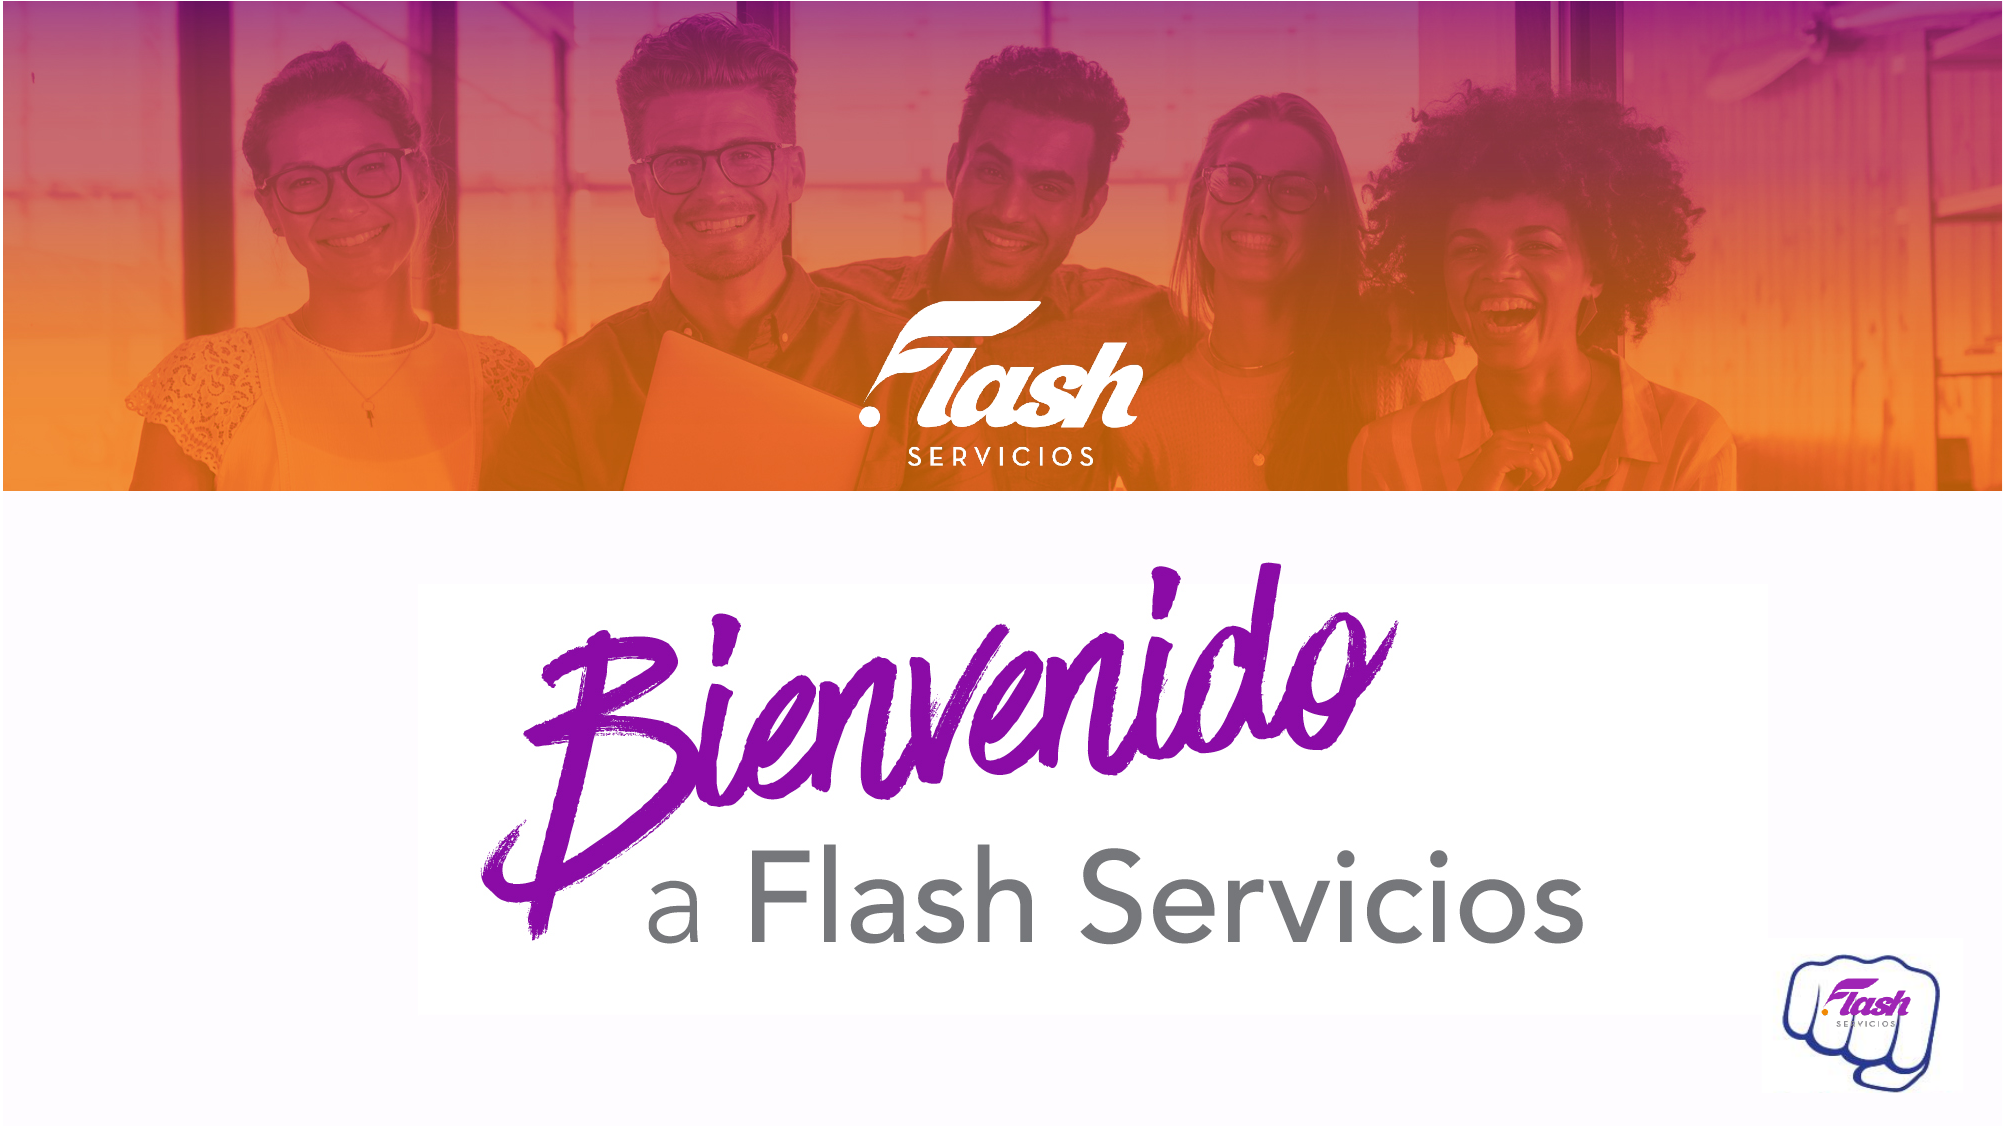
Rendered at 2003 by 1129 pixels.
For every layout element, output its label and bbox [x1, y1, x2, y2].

picture [3, 1, 2003, 1127]
text_box [1761, 938, 1964, 1093]
